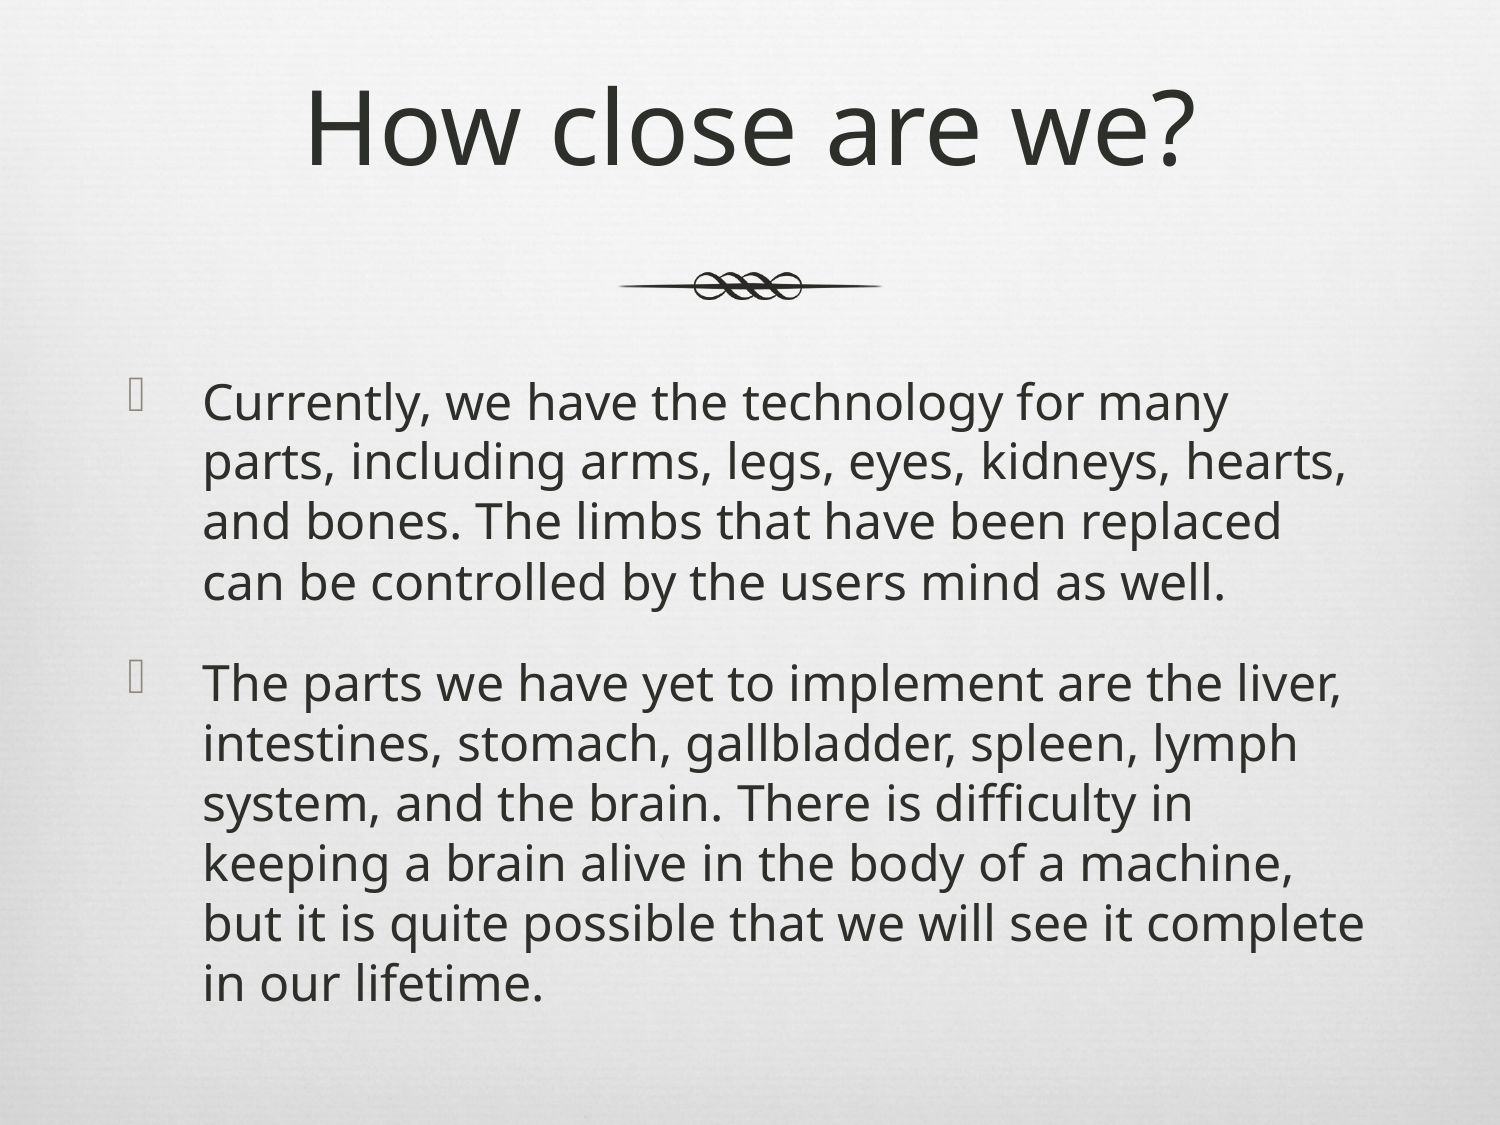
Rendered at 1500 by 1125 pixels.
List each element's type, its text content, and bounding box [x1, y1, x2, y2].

picture [615, 272, 885, 300]
list Currently, we have the technology for many parts, including arms, legs, eyes, kidneys, hearts, and bones. The limbs that have been replaced can be controlled by the users mind as well. The parts we have yet to implement are the liver, intestines, stomach, gallbladder, spleen, lymph system, and the brain. There is difficulty in keeping a brain alive in the body of a machine, but it is quite possible that we will see it complete in our lifetime. [112, 362, 1388, 963]
title How close are we? [112, 11, 1388, 236]
